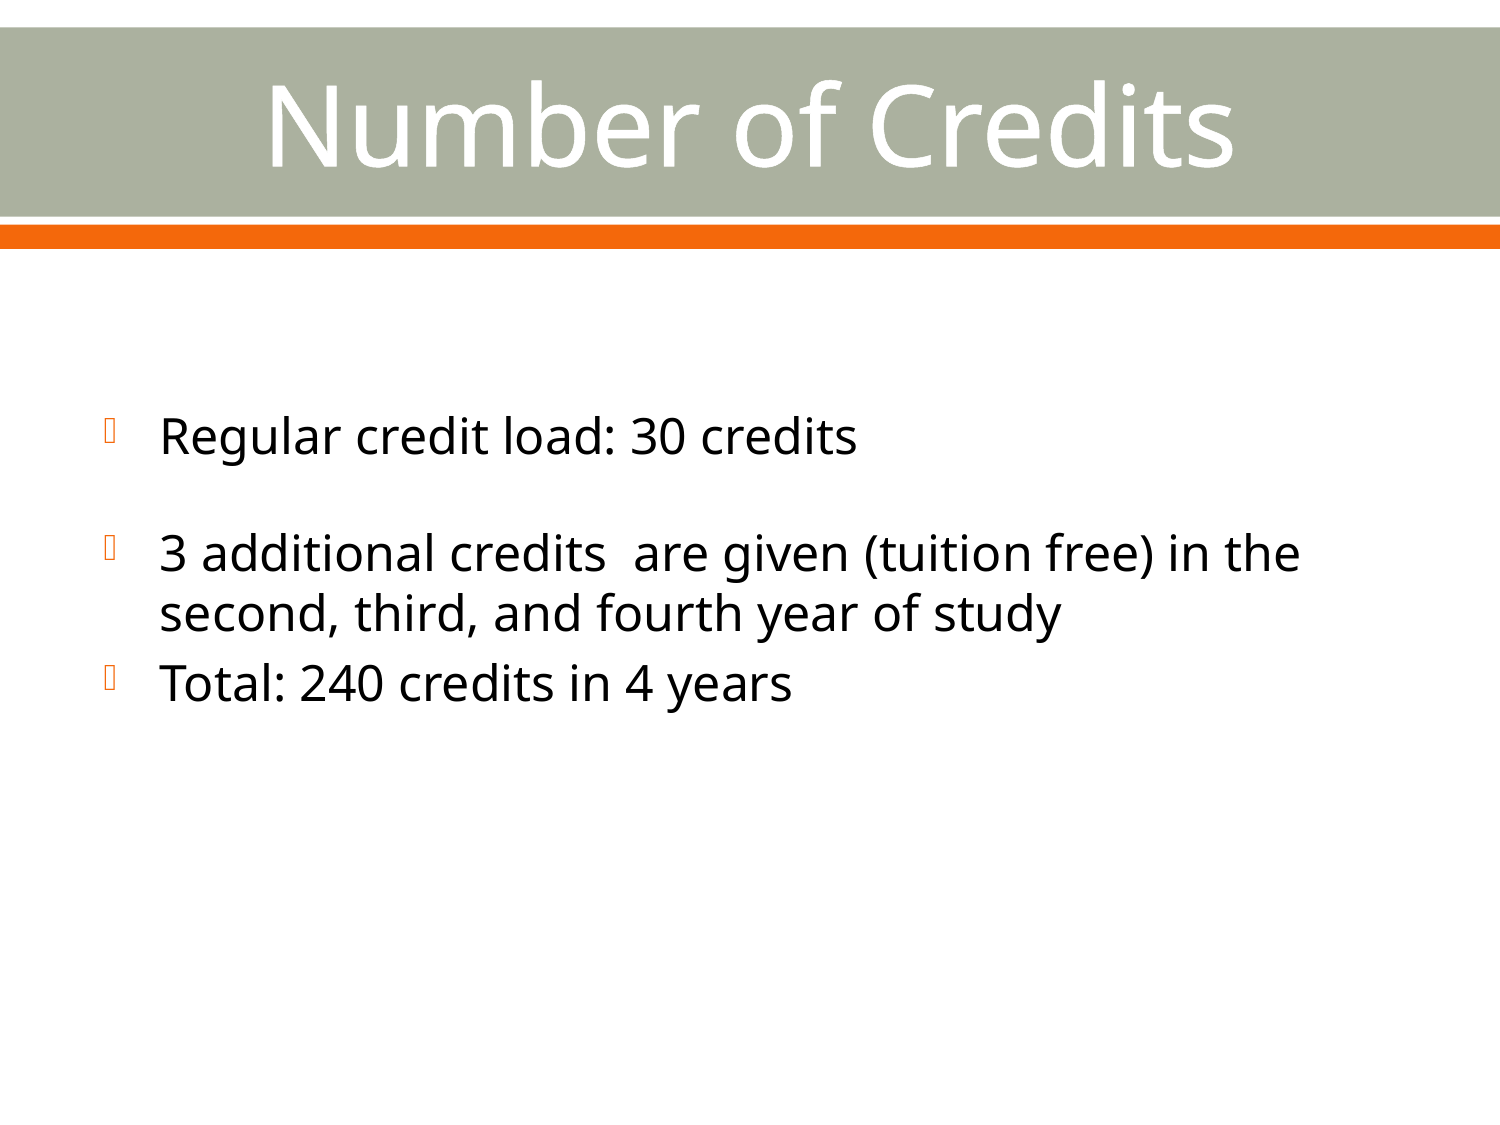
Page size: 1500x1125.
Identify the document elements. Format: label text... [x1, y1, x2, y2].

list Regular credit load: 30 credits 3 additional credits are given (tuition free) in the second, third, and fourth year of study Total: 240 credits in 4 years [88, 397, 1439, 811]
title Number of Credits [75, 29, 1425, 213]
